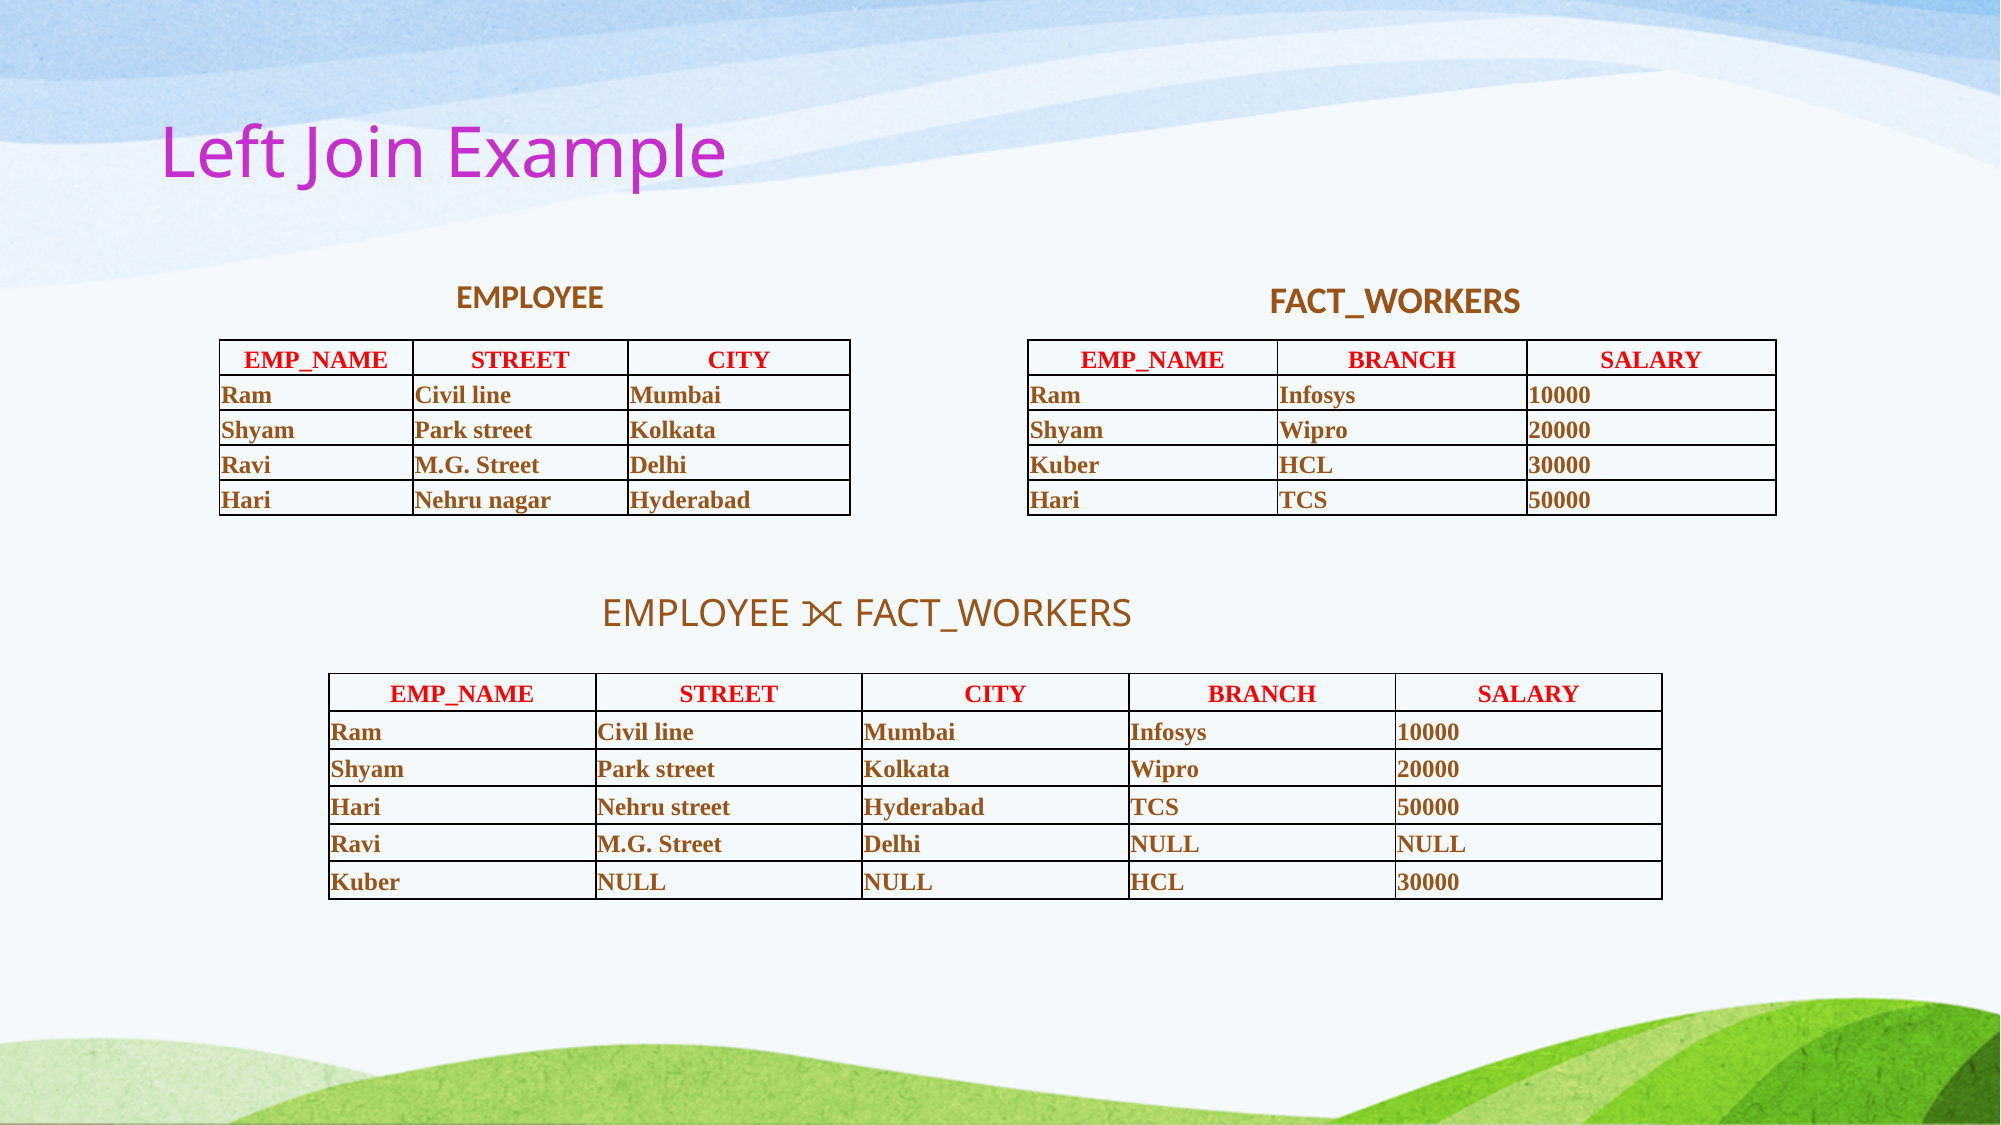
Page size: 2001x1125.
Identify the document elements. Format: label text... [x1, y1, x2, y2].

text_box FACT_WORKERS [1254, 269, 1537, 329]
table_cell 50000 [1396, 787, 1661, 823]
table_cell Hyderabad [863, 787, 1128, 823]
table_cell Kuber [330, 862, 595, 898]
table_header SALARY [1396, 674, 1661, 710]
table_cell Civil line [414, 376, 627, 409]
table_cell Mumbai [629, 376, 849, 409]
table_cell Kuber [1029, 446, 1277, 479]
table_cell 30000 [1396, 862, 1661, 898]
table_cell Hari [330, 787, 595, 823]
table_header STREET [597, 674, 861, 710]
table_cell Wipro [1278, 411, 1526, 444]
table_cell Mumbai [863, 712, 1128, 748]
title Left Join Example [144, 108, 1300, 200]
table_header BRANCH [1130, 674, 1395, 710]
table_cell Park street [414, 411, 627, 444]
table_cell Ram [1029, 376, 1277, 409]
table_cell Shyam [220, 411, 412, 444]
picture [0, 0, 2001, 1125]
table_cell Wipro [1130, 750, 1395, 785]
table_cell Ravi [330, 825, 595, 860]
table_cell Ram [330, 712, 595, 748]
table_cell Hari [220, 481, 412, 514]
table_cell 10000 [1528, 376, 1775, 409]
table_cell 10000 [1396, 712, 1661, 748]
table_cell 20000 [1528, 411, 1775, 444]
table_header EMP_NAME [220, 341, 412, 374]
table_cell M.G. Street [414, 446, 627, 479]
table_cell NULL [1130, 825, 1395, 860]
table_cell 30000 [1528, 446, 1775, 479]
table_cell NULL [597, 862, 861, 898]
table_cell Nehru nagar [414, 481, 627, 514]
table_cell Shyam [330, 750, 595, 785]
table_cell 20000 [1396, 750, 1661, 785]
table_header SALARY [1528, 341, 1775, 374]
table_cell 50000 [1528, 481, 1775, 514]
table_cell TCS [1278, 481, 1526, 514]
table_cell Shyam [1029, 411, 1277, 444]
table_cell NULL [1396, 825, 1661, 860]
table_cell Ravi [220, 446, 412, 479]
table_header BRANCH [1278, 341, 1526, 374]
table_cell TCS [1130, 787, 1395, 823]
table_cell HCL [1278, 446, 1526, 479]
table_cell HCL [1130, 862, 1395, 898]
table_cell Kolkata [629, 411, 849, 444]
table_cell M.G. Street [597, 825, 861, 860]
table_cell Nehru street [597, 787, 861, 823]
table_cell Hyderabad [629, 481, 849, 514]
table_cell Delhi [629, 446, 849, 479]
table_header CITY [863, 674, 1128, 710]
table_header CITY [629, 341, 849, 374]
table_header STREET [414, 341, 627, 374]
table_cell Ram [220, 376, 412, 409]
text_box EMPLOYEE ⟗ FACT_WORKERS [586, 577, 1450, 643]
table_cell Kolkata [863, 750, 1128, 785]
table_cell Park street [597, 750, 861, 785]
table_cell Infosys [1278, 376, 1526, 409]
table_cell Infosys [1130, 712, 1395, 748]
table_cell Hari [1029, 481, 1277, 514]
table_header EMP_NAME [330, 674, 595, 710]
table_cell Civil line [597, 712, 861, 748]
table_cell Delhi [863, 825, 1128, 860]
table_cell NULL [863, 862, 1128, 898]
text_box EMPLOYEE [441, 267, 713, 323]
table_header EMP_NAME [1029, 341, 1277, 374]
